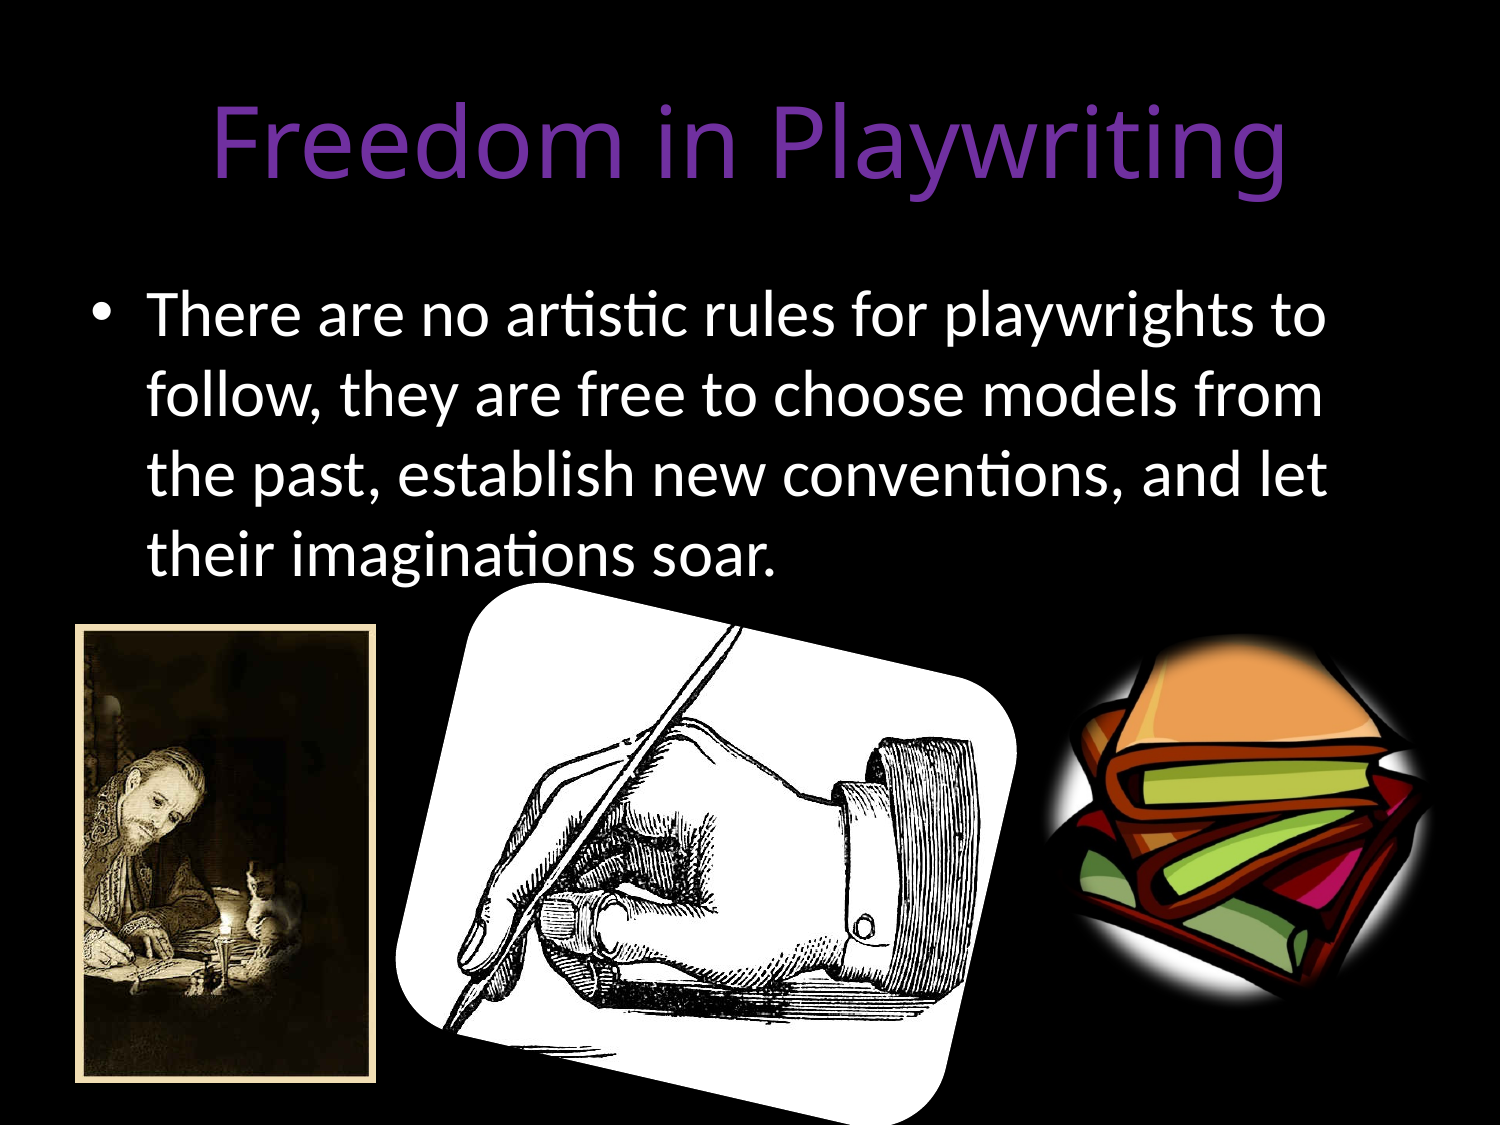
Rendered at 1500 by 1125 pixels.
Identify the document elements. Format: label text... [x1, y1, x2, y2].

title Freedom in Playwriting [75, 45, 1425, 233]
picture [1037, 624, 1438, 1013]
picture [395, 582, 1017, 1125]
list There are no artistic rules for playwrights to follow, they are free to choose models from the past, establish new conventions, and let their imaginations soar. [75, 262, 1425, 1005]
picture [74, 624, 376, 1084]
